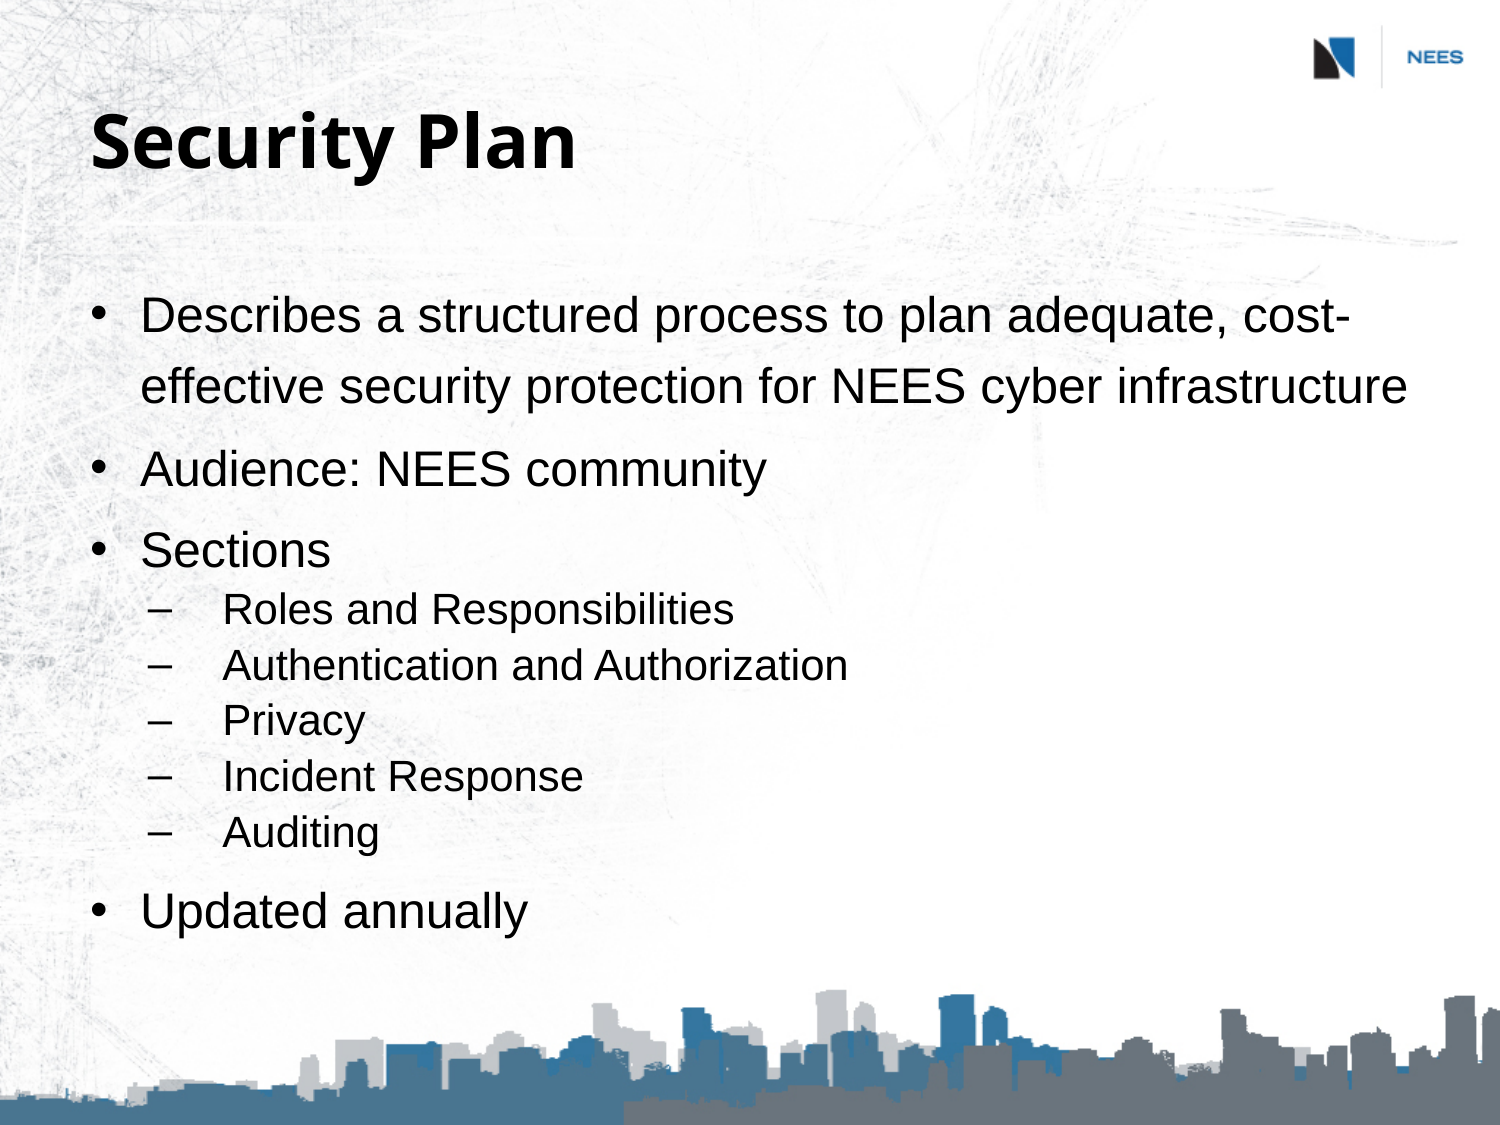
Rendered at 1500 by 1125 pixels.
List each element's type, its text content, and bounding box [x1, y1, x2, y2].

list Describes a structured process to plan adequate, cost-effective security protection for NEES cyber infrastructure Audience: NEES community Sections Roles and Responsibilities Authentication and Authorization Privacy Incident Response Auditing Updated annually [75, 262, 1425, 1005]
picture [0, 0, 1500, 1125]
title Security Plan [75, 45, 1425, 233]
